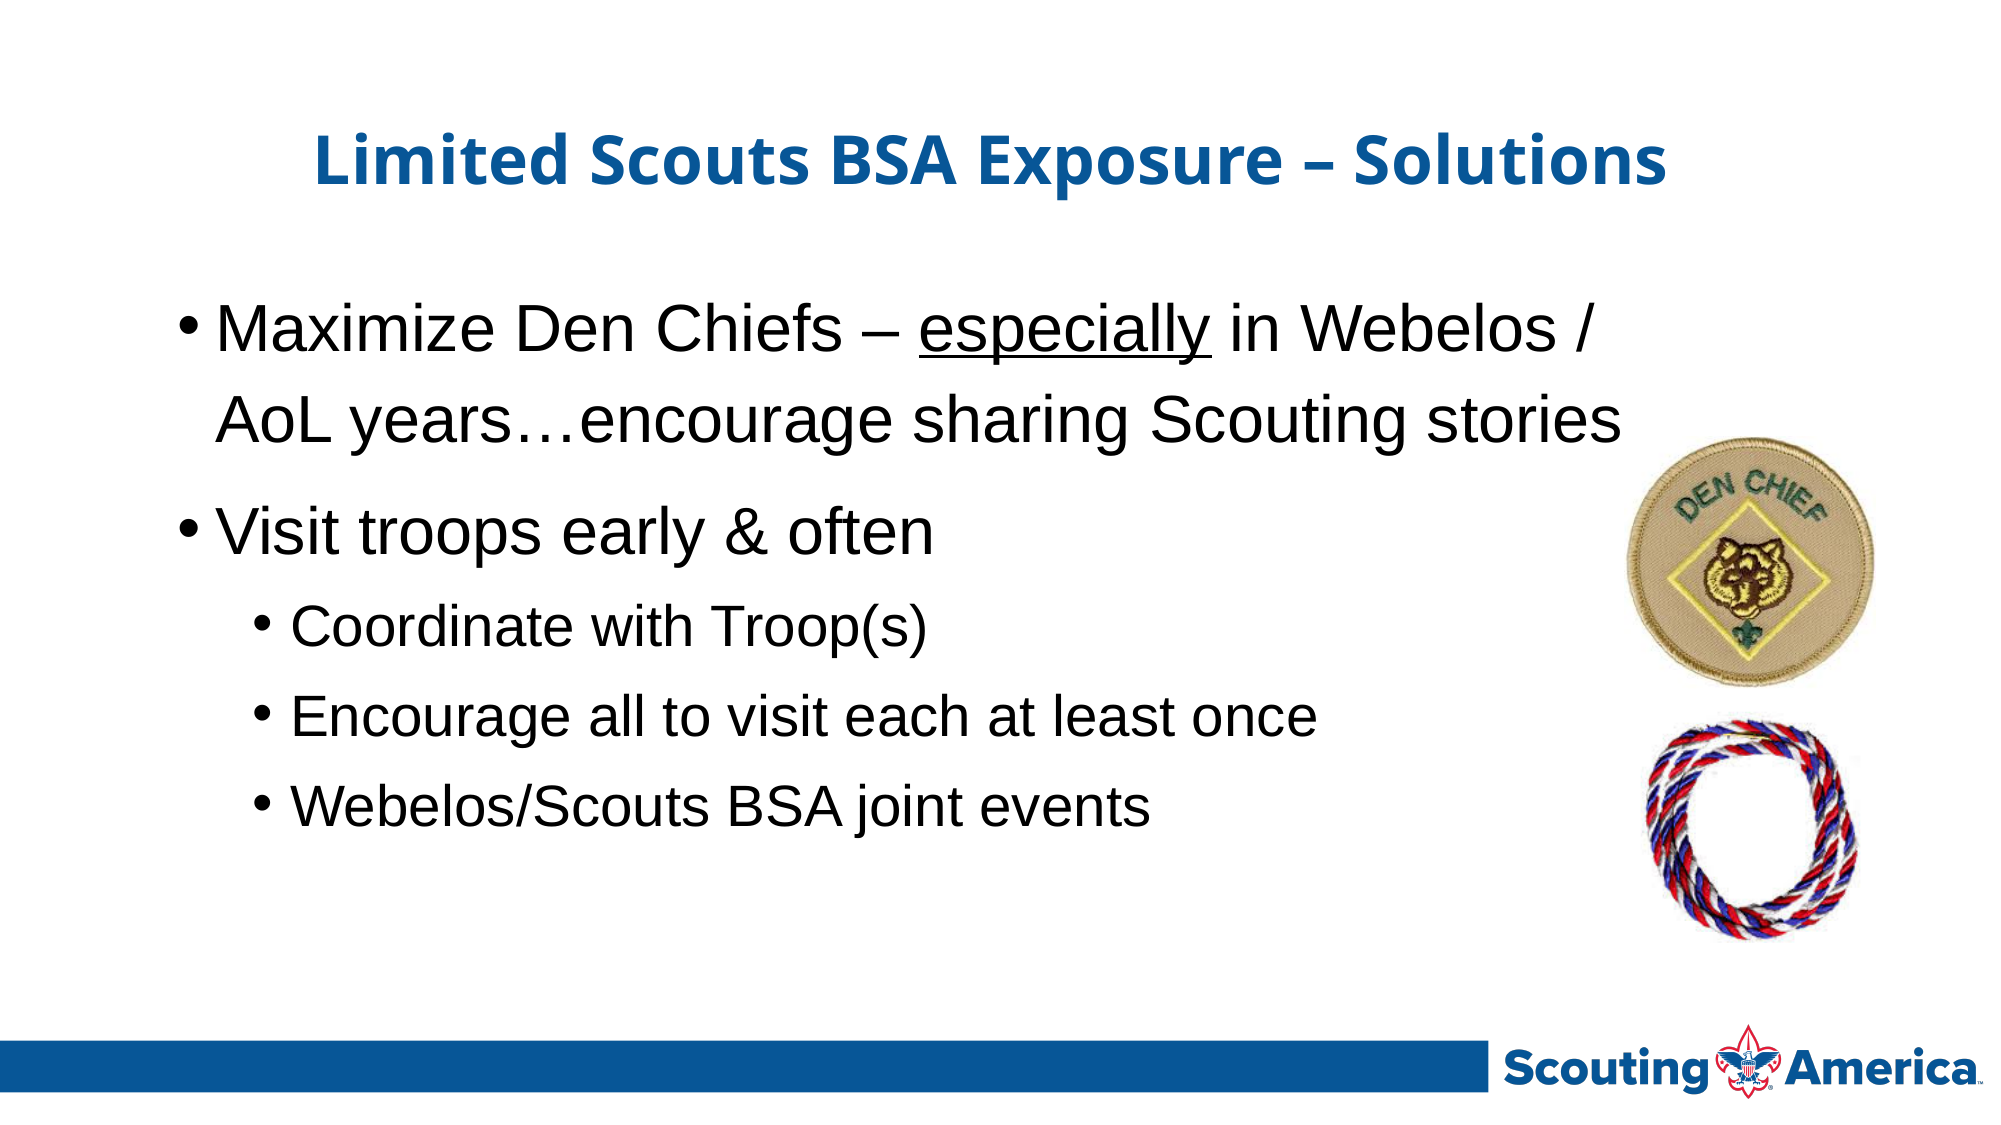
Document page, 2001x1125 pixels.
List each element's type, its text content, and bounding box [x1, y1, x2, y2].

picture [1504, 1024, 1984, 1099]
picture [1630, 701, 1870, 954]
title Limited Scouts BSA Exposure – Solutions [275, 87, 1725, 238]
list Maximize Den Chiefs – especially in Webelos / AoL years…encourage sharing Scouting stories Visit troops early & often Coordinate with Troop(s) Encourage all to visit each at least once Webelos/Scouts BSA joint events [162, 265, 1663, 979]
picture [1624, 436, 1876, 689]
